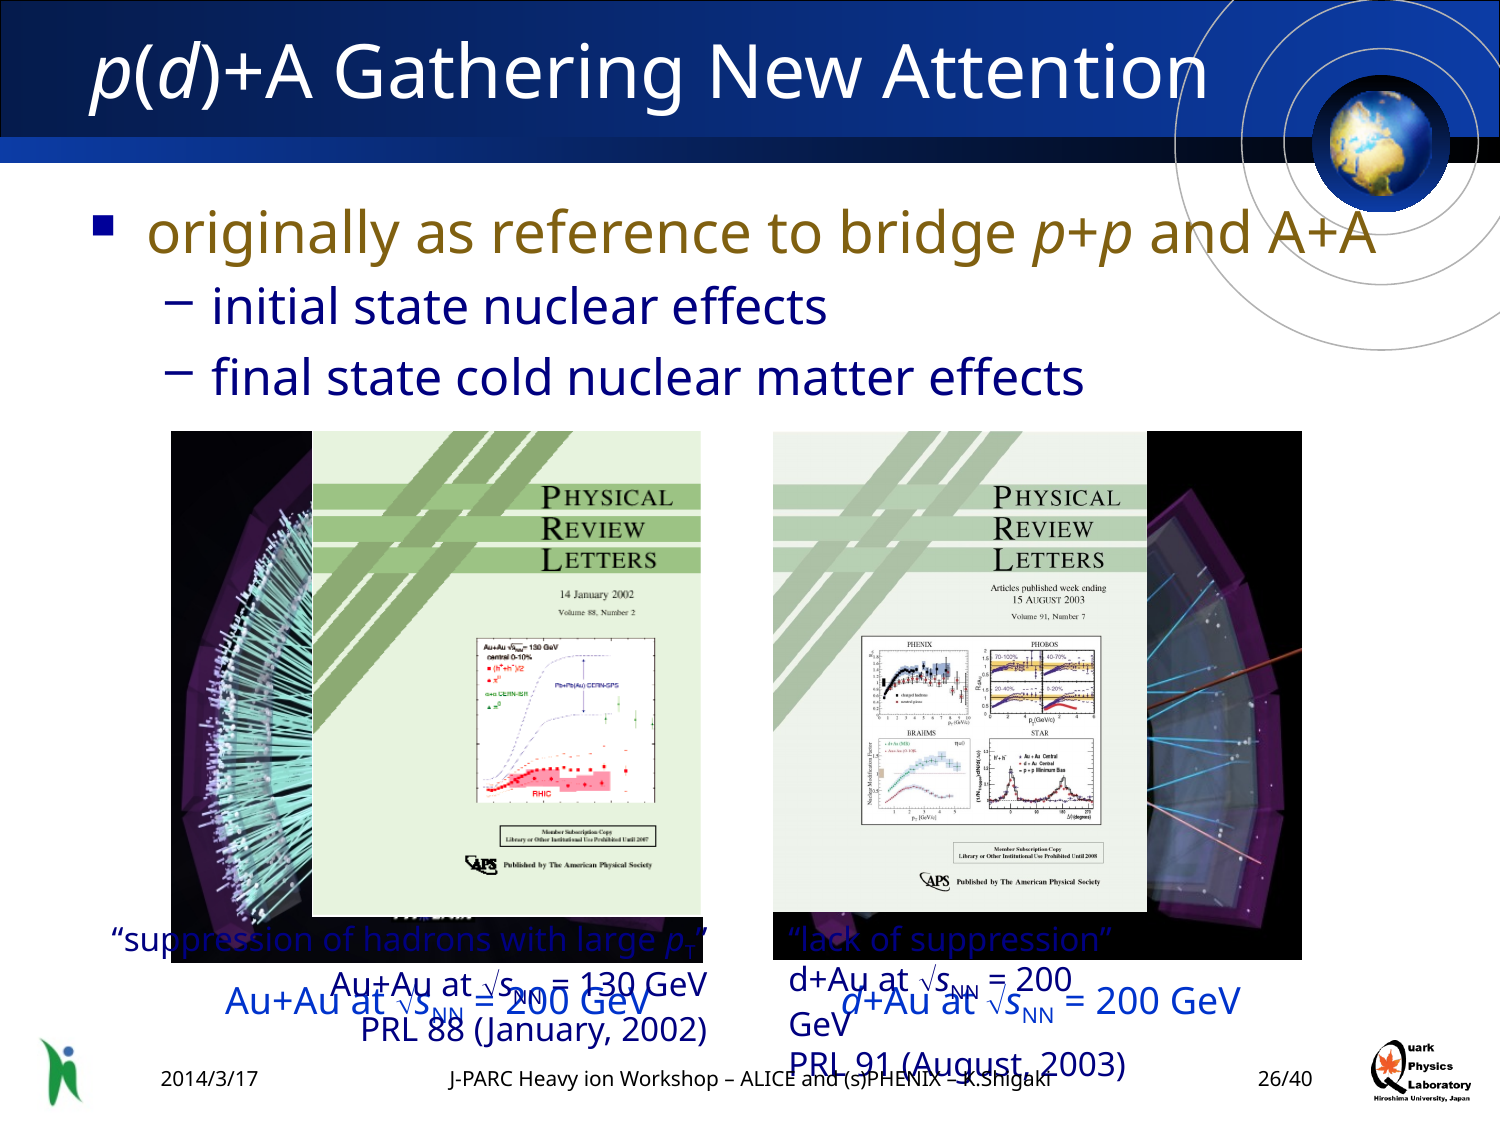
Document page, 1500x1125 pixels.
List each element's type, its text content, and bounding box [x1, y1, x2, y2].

title p(d)+A Gathering New Attention [75, 0, 1294, 138]
picture [1330, 91, 1432, 196]
picture [170, 430, 704, 964]
footer J-PARC Heavy ion Workshop – ALICE and (s)PHENIX – K.Shigaki [257, 1058, 1221, 1103]
picture [773, 430, 1302, 960]
text_box “suppression of hadrons with large pT” Au+Au at sNN = 130 GeV PRL 88 (January, 2002) [96, 910, 723, 1056]
text_box “lack of suppression” d+Au at sNN = 200 GeV PRL 91 (August, 2003) [773, 968, 1157, 1058]
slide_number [145, 1058, 257, 1103]
text_box d+Au at sNN = 200 GeV [1157, 969, 1256, 1036]
list originally as reference to bridge p+p and A+A initial state nuclear effects final state cold nuclear matter effects [75, 187, 1424, 1036]
slide_number 25/40 [1221, 1058, 1328, 1103]
picture [0, 1019, 141, 1125]
picture [1371, 1040, 1471, 1102]
